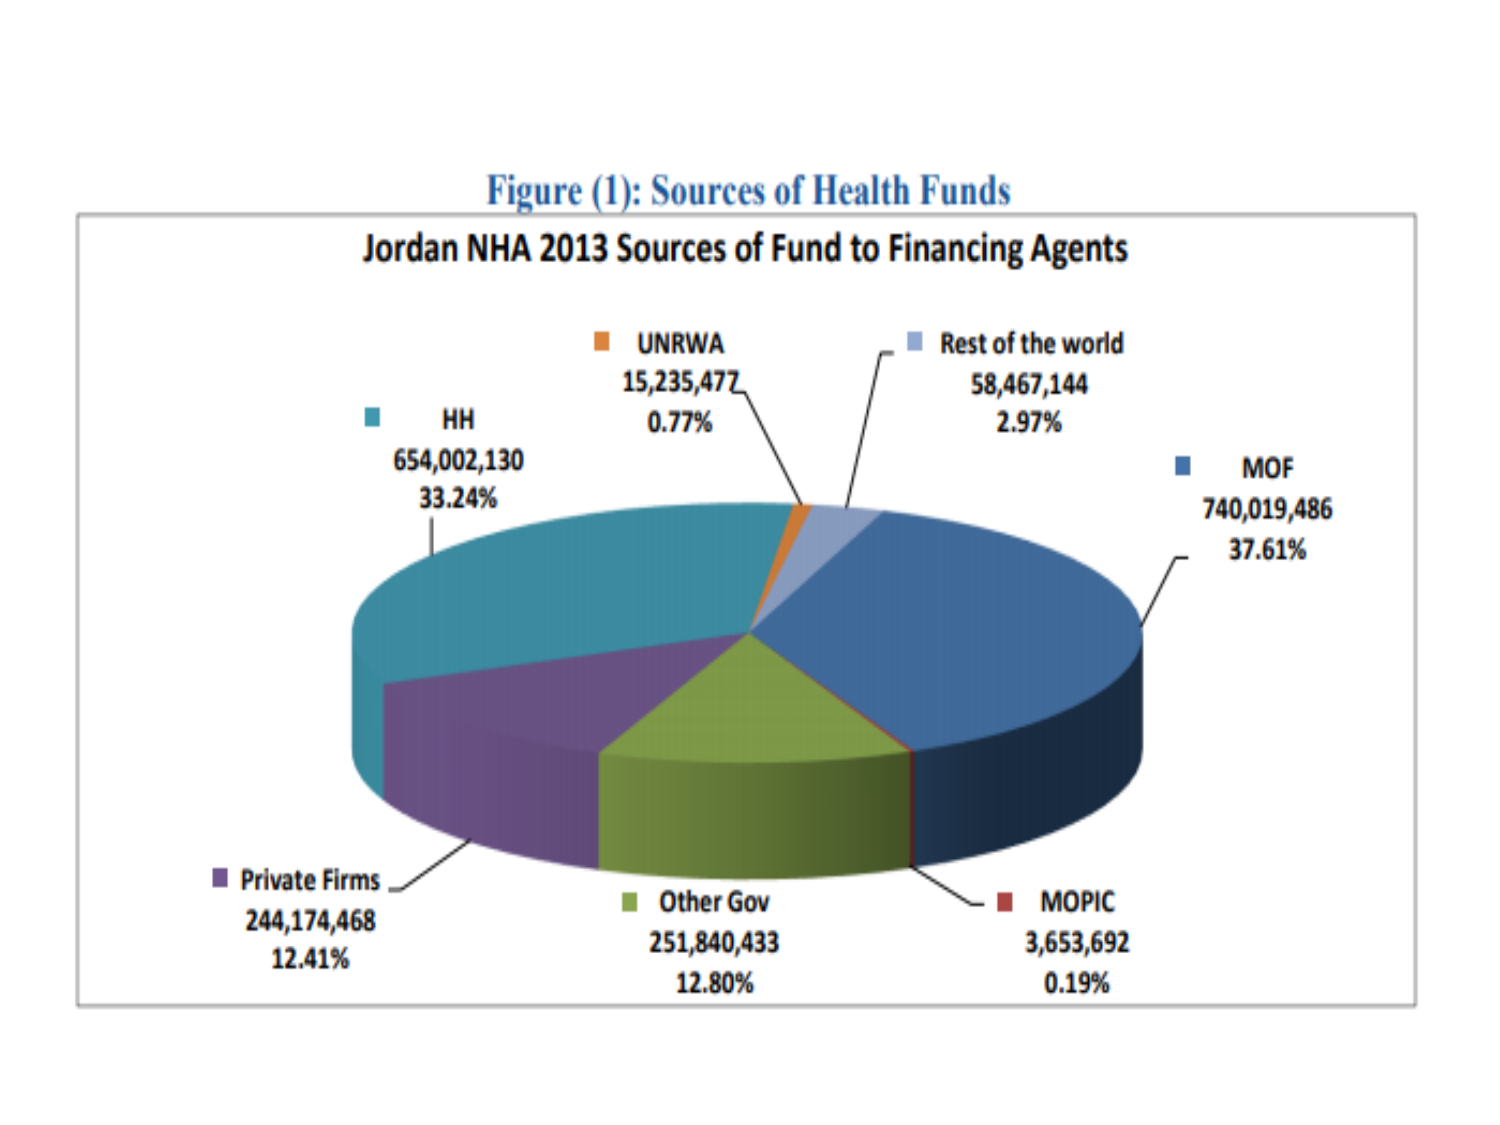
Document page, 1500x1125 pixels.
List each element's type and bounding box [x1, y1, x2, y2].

picture [41, 113, 1436, 1036]
